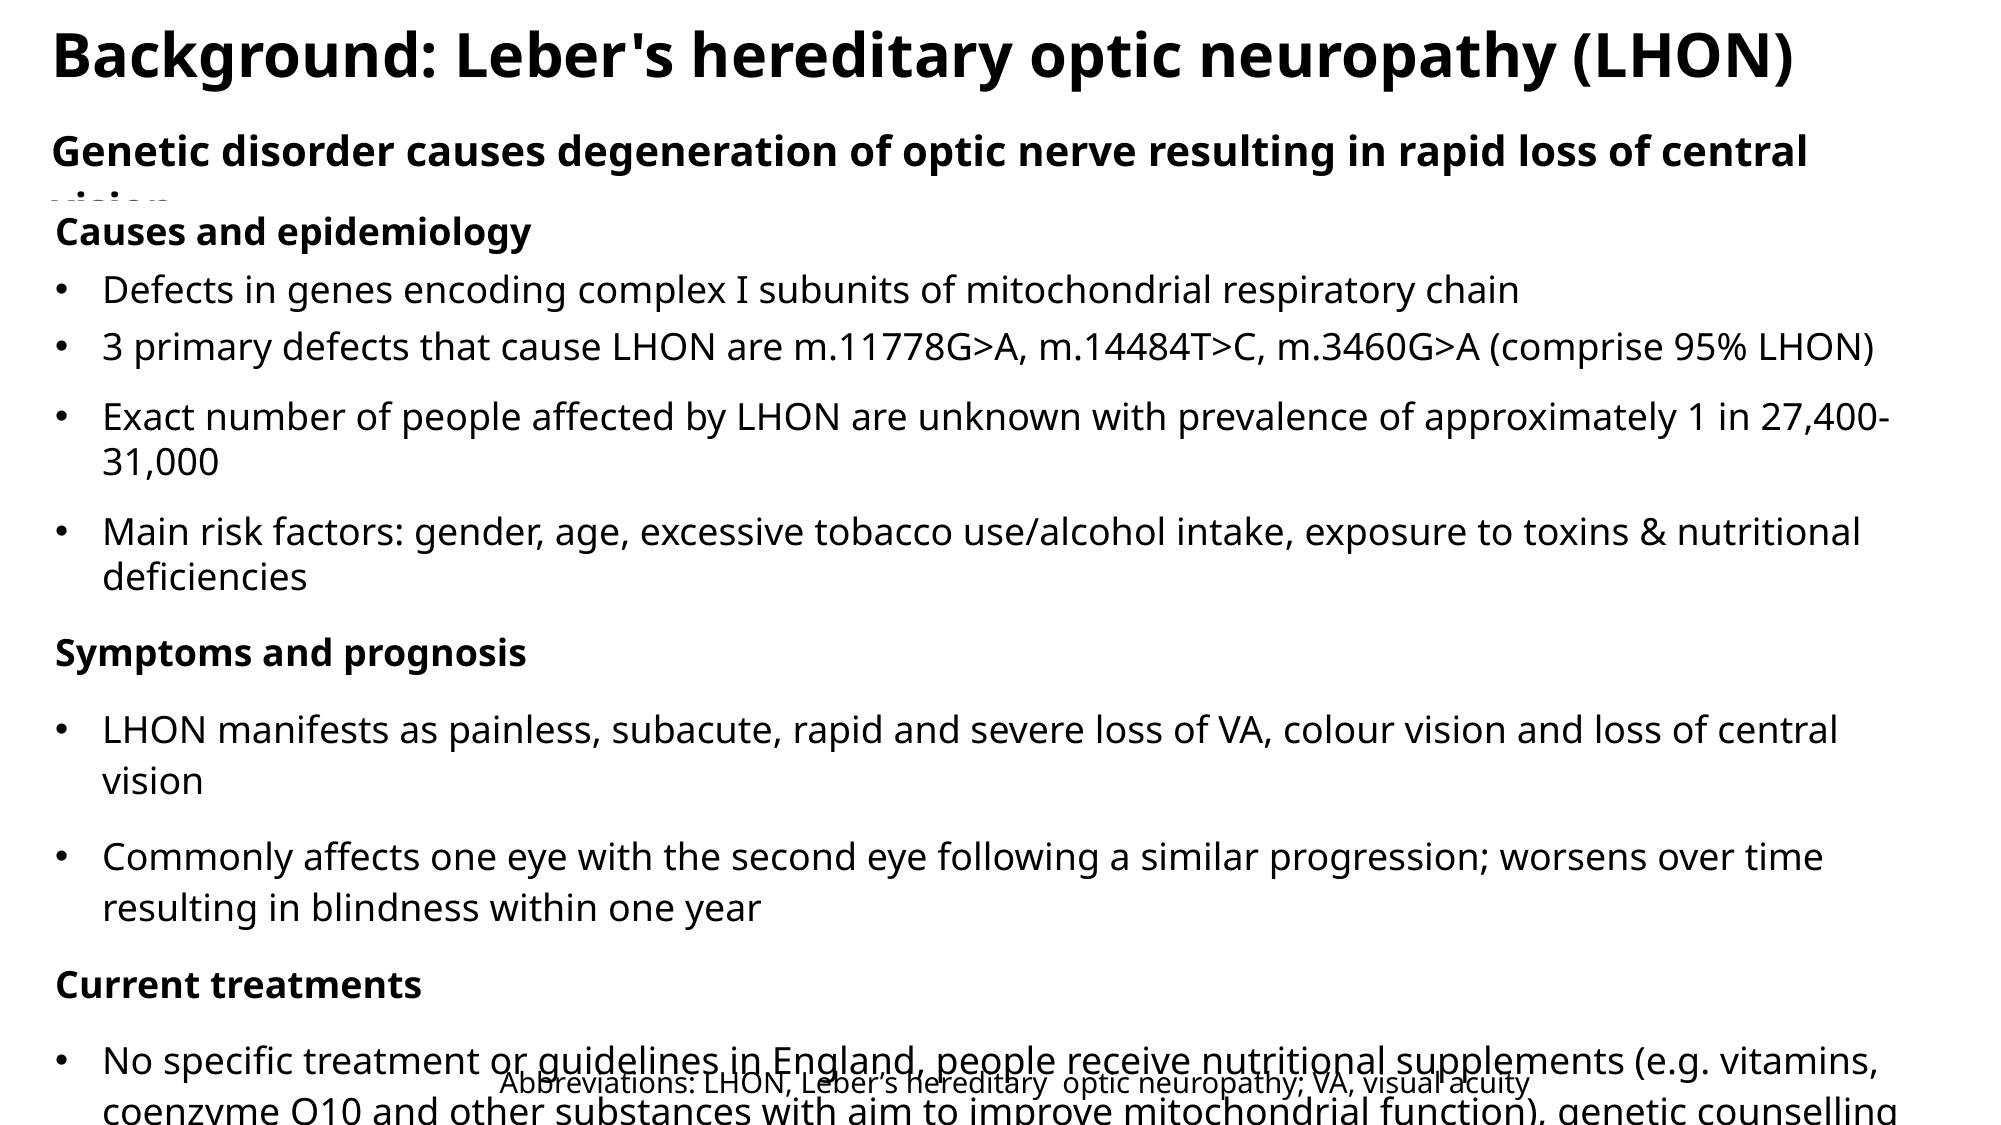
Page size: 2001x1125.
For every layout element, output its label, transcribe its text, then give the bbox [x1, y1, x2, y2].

text_box Genetic disorder causes degeneration of optic nerve resulting in rapid loss of central vision [35, 110, 1861, 208]
list Causes and epidemiology Defects in genes encoding complex I subunits of mitochondrial respiratory chain 3 primary defects that cause LHON are m.11778G>A, m.14484T>C, m.3460G>A (comprise 95% LHON) Exact number of people affected by LHON are unknown with prevalence of approximately 1 in 27,400-31,000 Main risk factors: gender, age, excessive tobacco use/alcohol intake, exposure to toxins & nutritional deficiencies Symptoms and prognosis LHON manifests as painless, subacute, rapid and severe loss of VA, colour vision and loss of central vision Commonly affects one eye with the second eye following a similar progression; worsens over time resulting in blindness within one year Current treatments No specific treatment or guidelines in England, people receive nutritional supplements (e.g. vitamins, coenzyme Q10 and other substances with aim to improve mitochondrial function), genetic counselling and lifestyle management advice [40, 200, 1960, 1080]
text_box Abbreviations: LHON, Leber’s hereditary optic neuropathy; VA, visual acuity [484, 1061, 1742, 1108]
title Background: Leber's hereditary optic neuropathy (LHON) [35, 17, 1882, 115]
